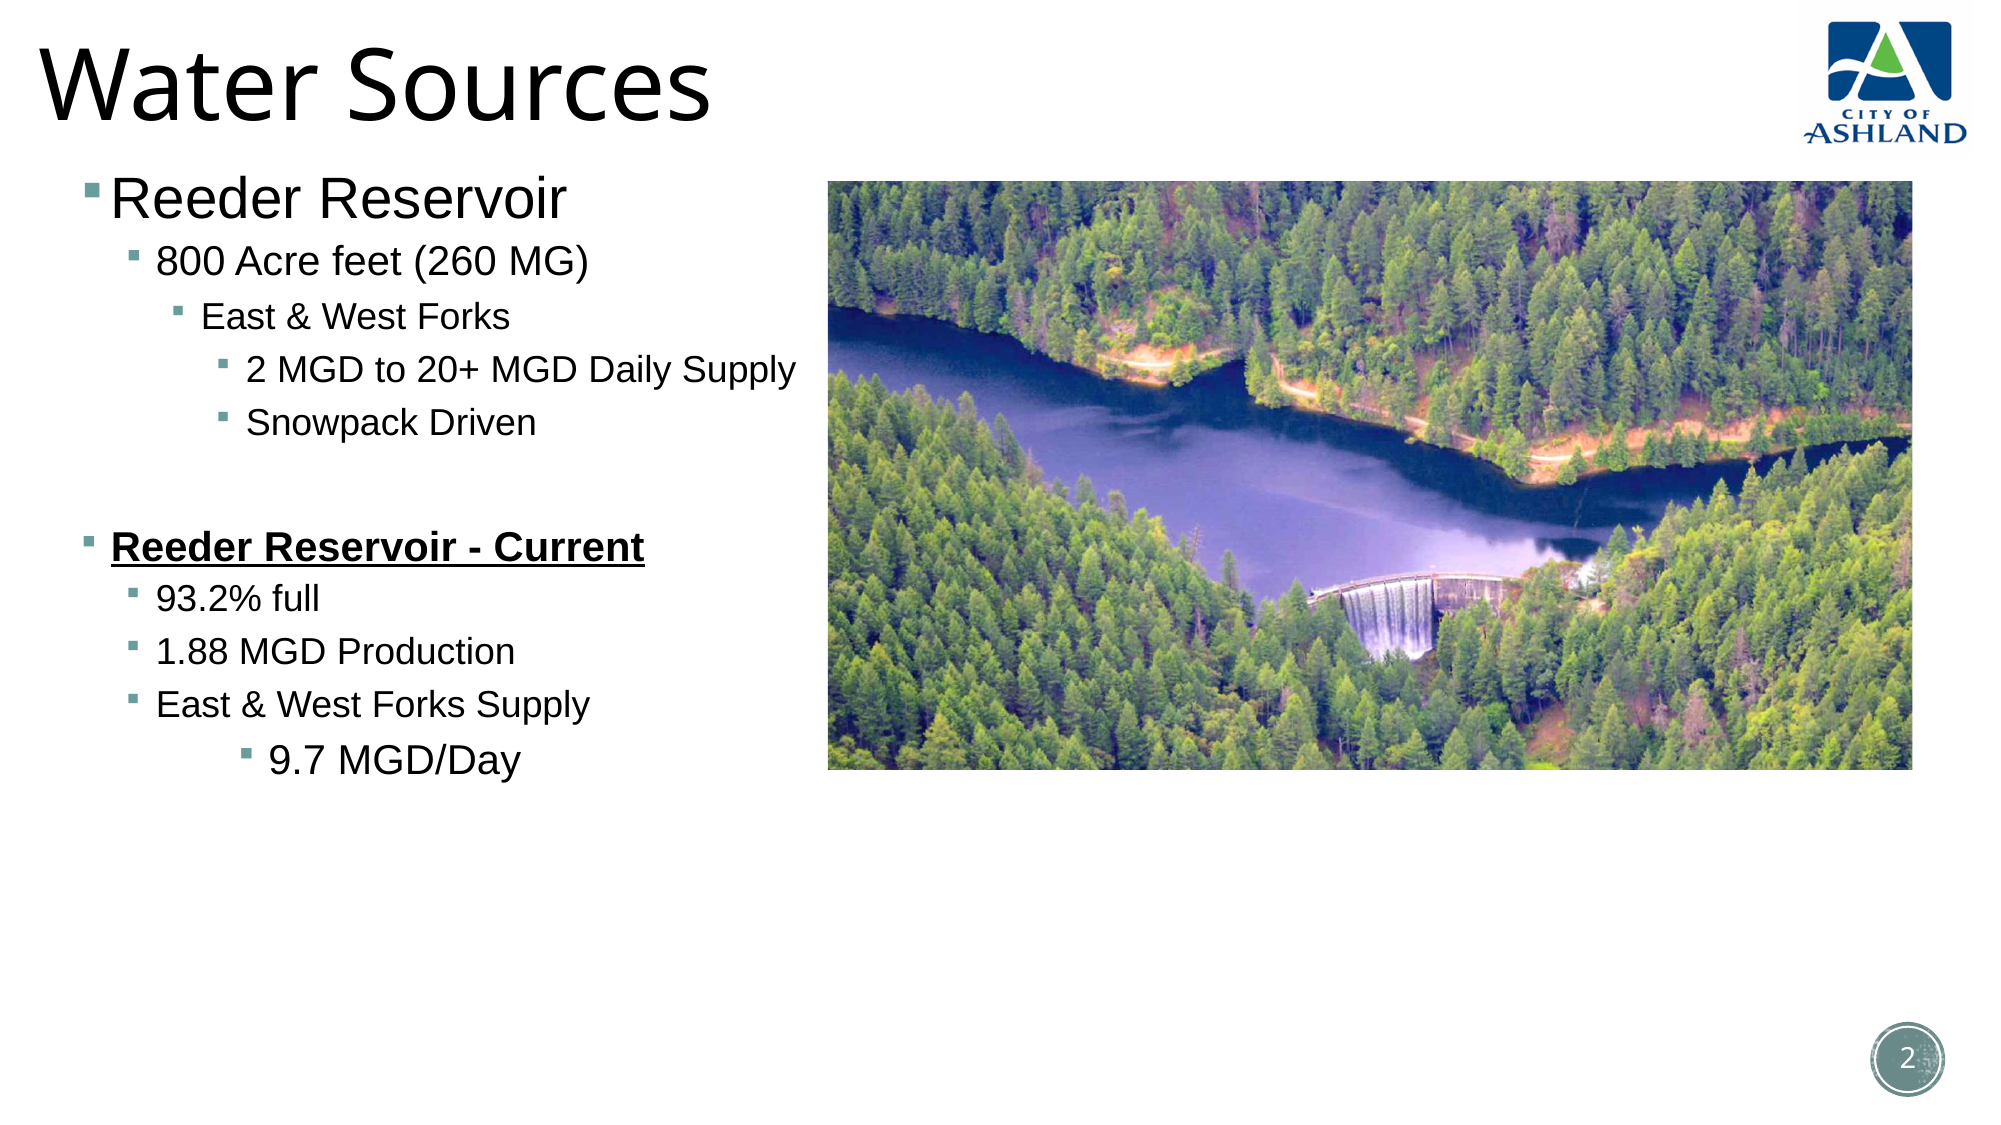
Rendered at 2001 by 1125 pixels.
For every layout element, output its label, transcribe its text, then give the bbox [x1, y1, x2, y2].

picture [828, 182, 1913, 770]
title Water Sources [23, 15, 1674, 161]
slide_number 2 [1855, 1028, 1961, 1089]
picture [1797, 0, 1973, 158]
list Reeder Reservoir 800 Acre feet (260 MG) East & West Forks 2 MGD to 20+ MGD Daily Supply Snowpack Driven Reeder Reservoir - Current 93.2% full 1.88 MGD Production East & West Forks Supply 9.7 MGD/Day [65, 160, 1056, 1013]
